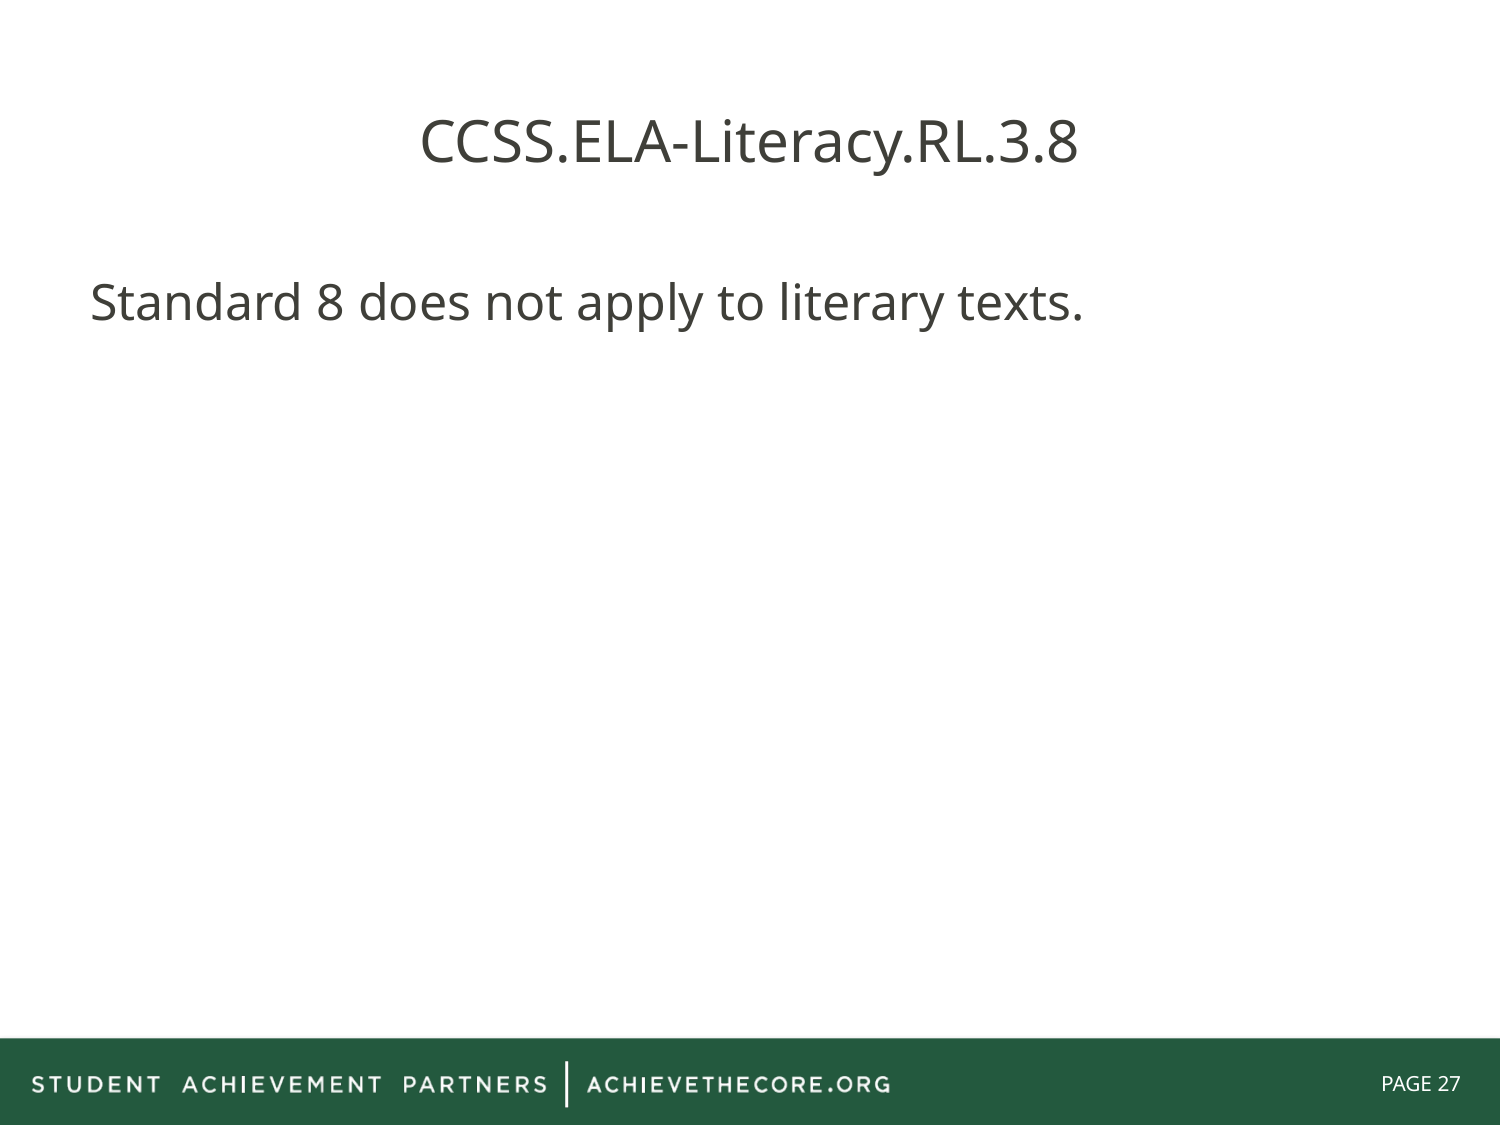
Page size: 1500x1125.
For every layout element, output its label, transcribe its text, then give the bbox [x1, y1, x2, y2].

list Standard 8 does not apply to literary texts. [75, 262, 1425, 1005]
title CCSS.ELA-Literacy.RL.3.8 [75, 45, 1425, 233]
